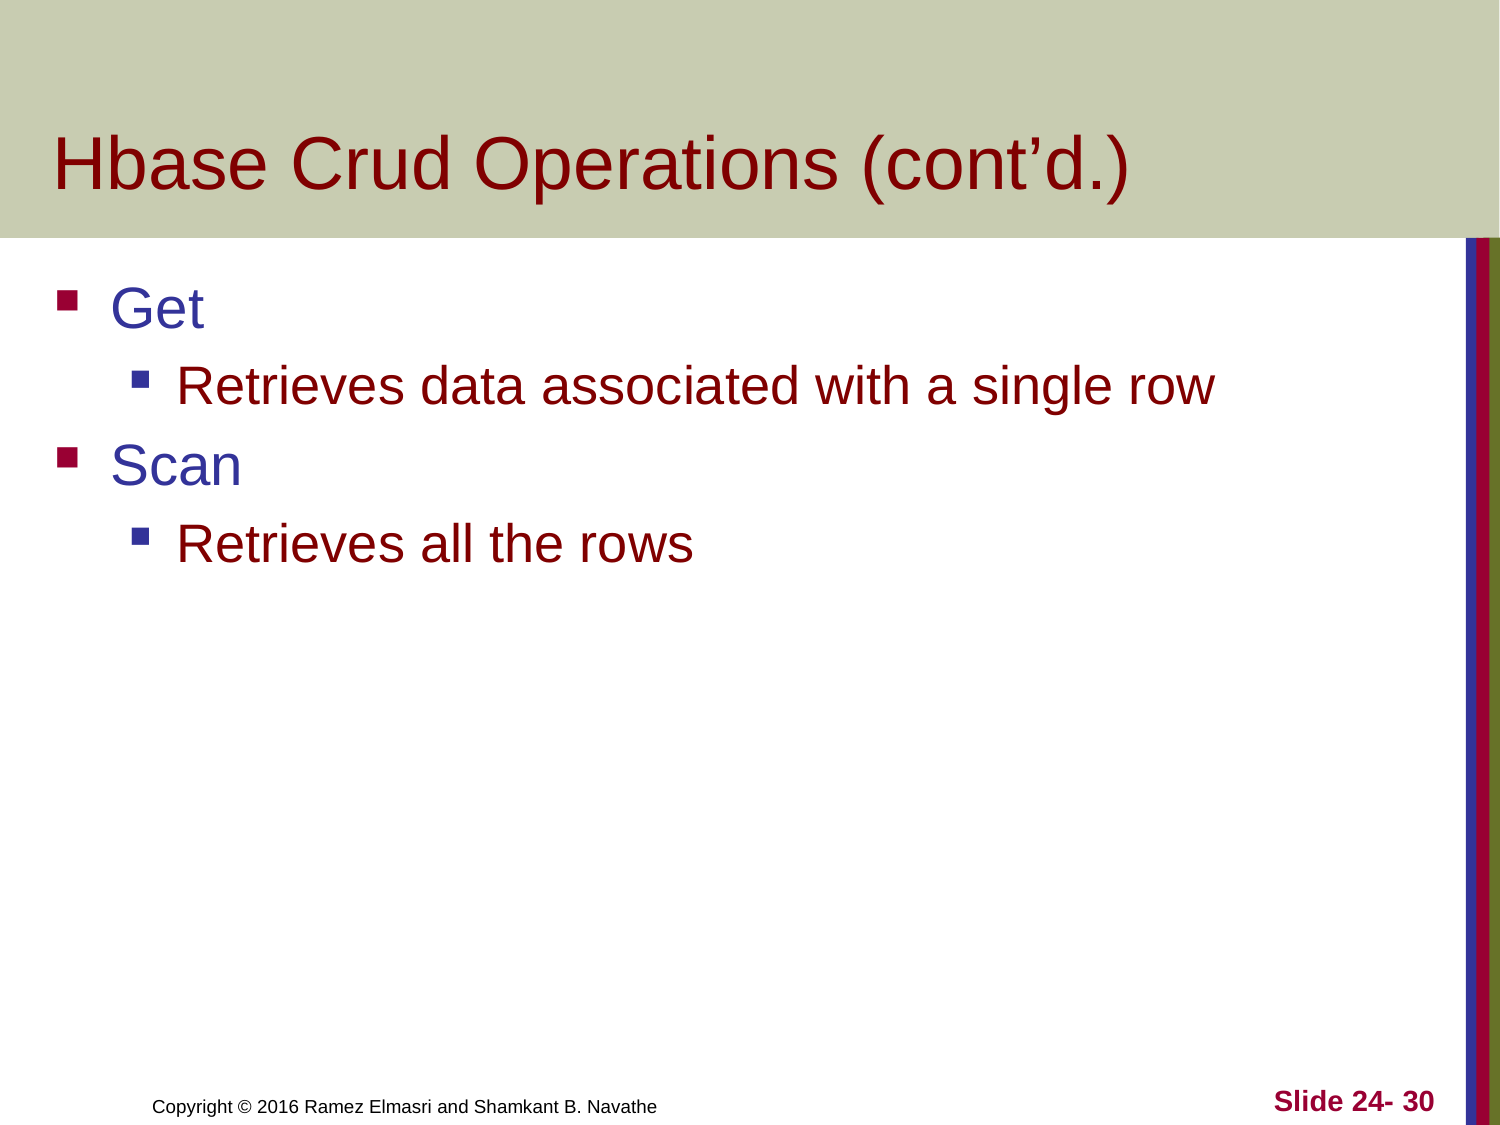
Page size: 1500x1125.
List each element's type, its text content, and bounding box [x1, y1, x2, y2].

list Get Retrieves data associated with a single row Scan Retrieves all the rows [39, 262, 1400, 1013]
title Hbase Crud Operations (cont’d.) [37, 49, 1317, 213]
slide_number Slide 24- 30 [1137, 1049, 1451, 1125]
